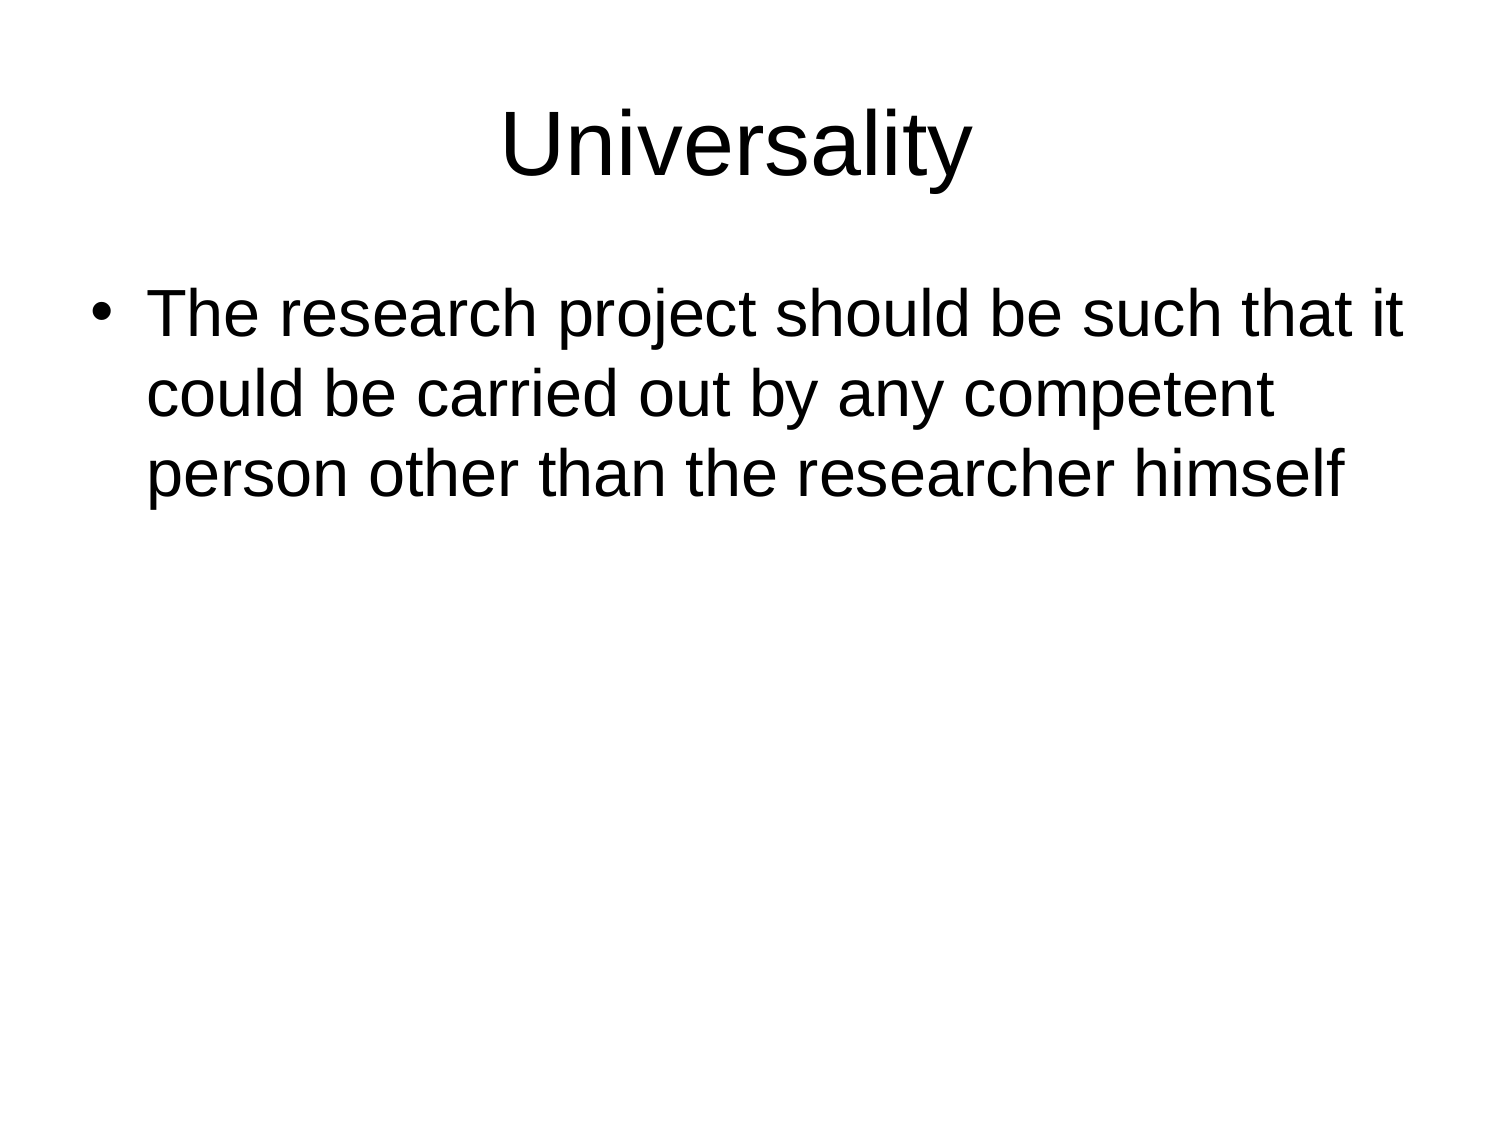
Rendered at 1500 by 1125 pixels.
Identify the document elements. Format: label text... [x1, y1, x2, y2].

list The research project should be such that it could be carried out by any competent person other than the researcher himself [75, 262, 1425, 1005]
title Universality [75, 45, 1425, 233]
